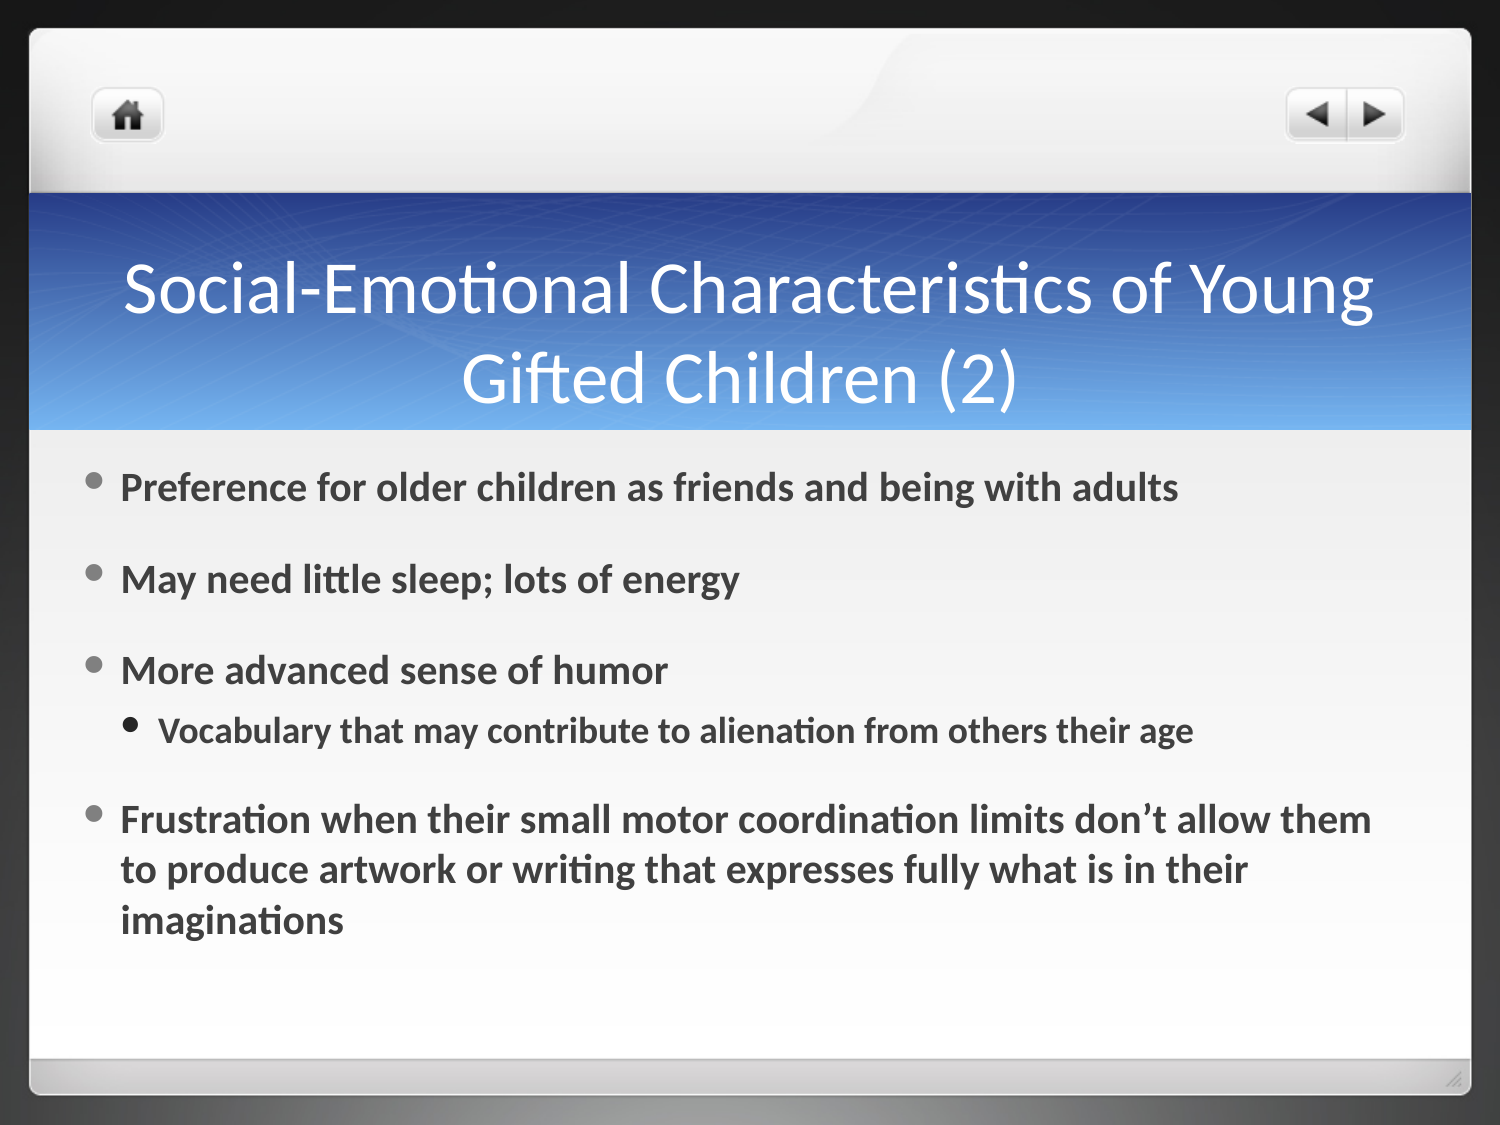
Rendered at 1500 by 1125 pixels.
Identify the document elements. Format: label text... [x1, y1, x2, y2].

title Social-Emotional Characteristics of Young Gifted Children (2) [68, 238, 1432, 427]
list Preference for older children as friends and being with adults May need little sleep; lots of energy More advanced sense of humor Vocabulary that may contribute to alienation from others their age Frustration when their small motor coordination limits don’t allow them to produce artwork or writing that expresses fully what is in their imaginations [68, 452, 1432, 1025]
picture [0, 0, 1500, 1125]
